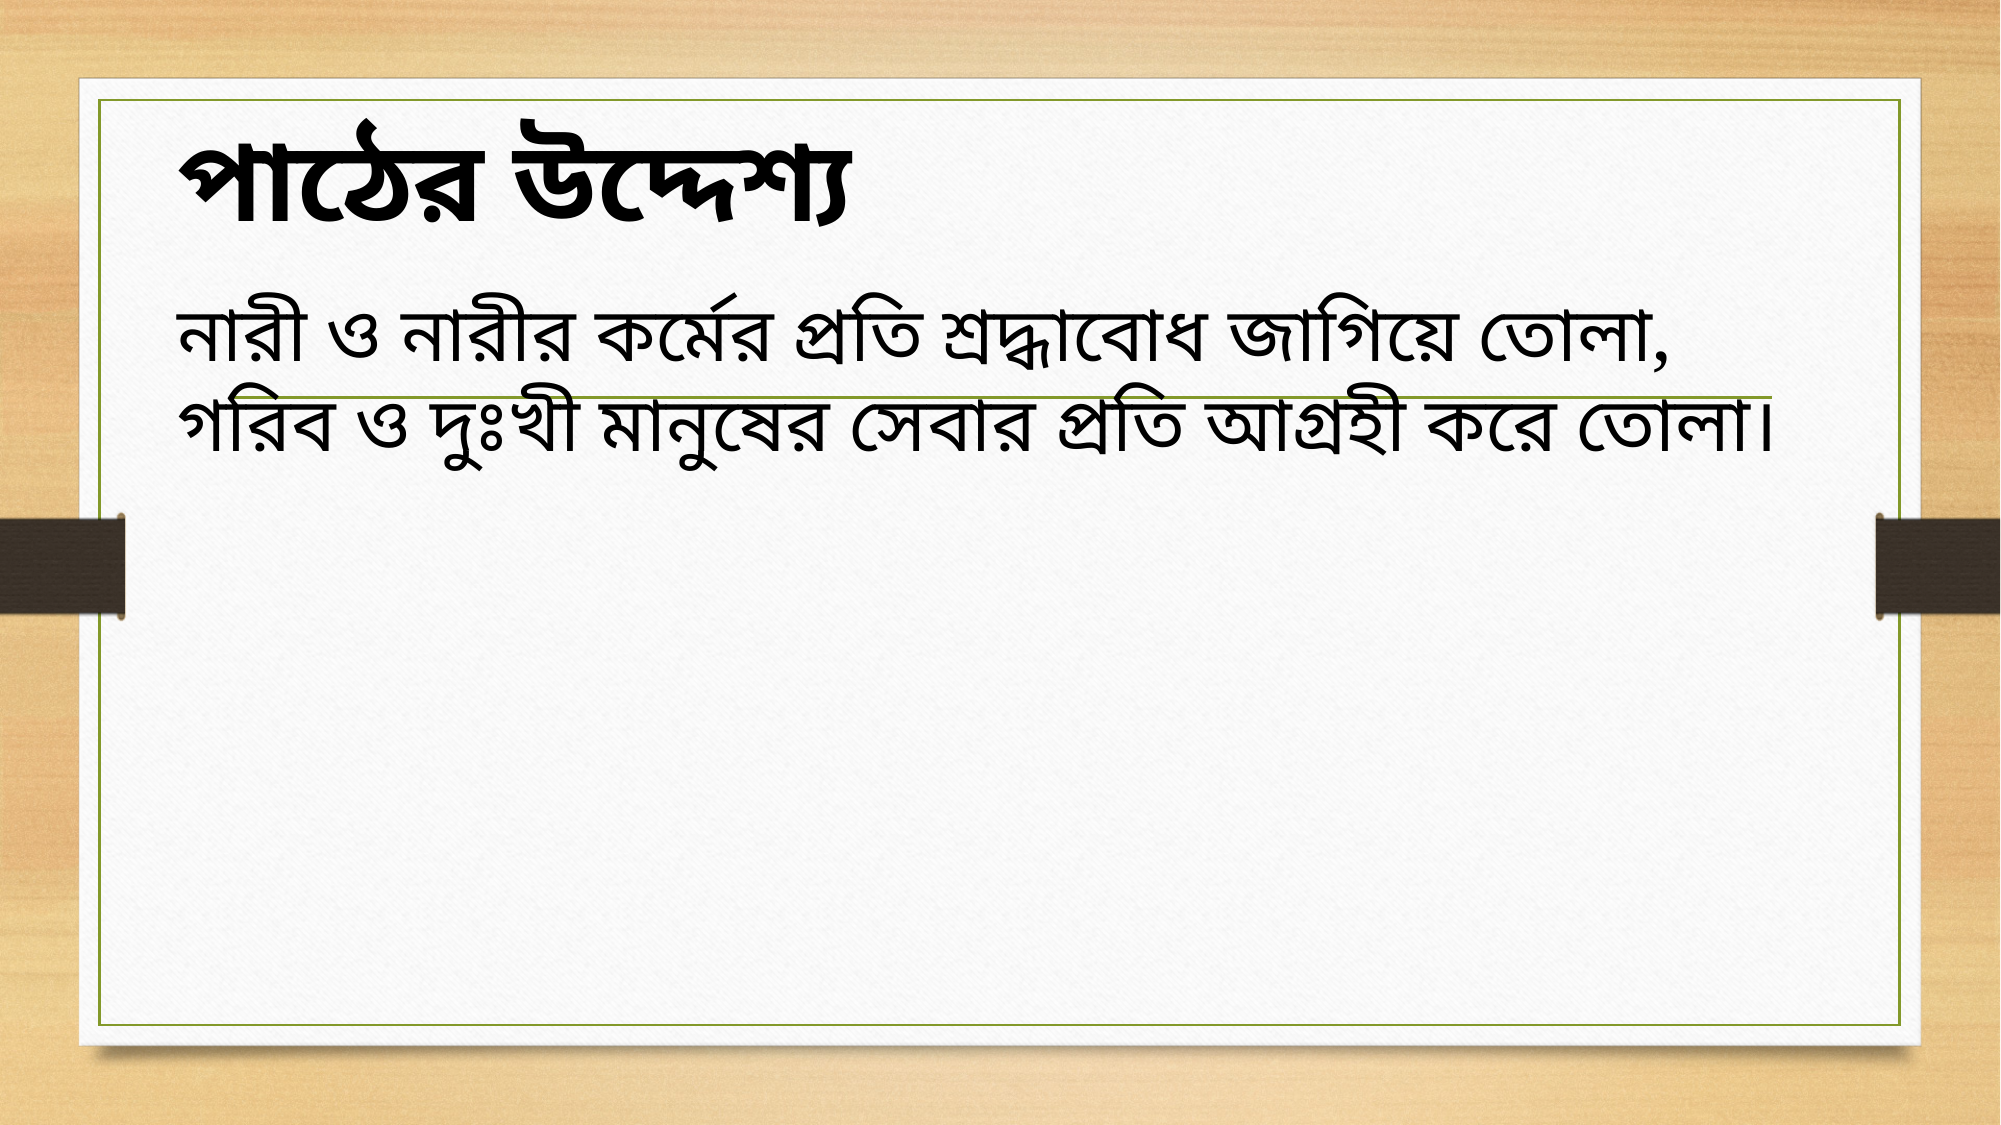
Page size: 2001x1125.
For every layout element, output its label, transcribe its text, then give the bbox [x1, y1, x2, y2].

picture [0, 0, 2001, 1125]
text_box পাঠের উদ্দেশ্য [162, 101, 1158, 252]
text_box নারী ও নারীর কর্মের প্রতি শ্রদ্ধাবোধ জাগিয়ে তোলা, গরিব ও দুঃখী মানুষের সেবার প্রতি আগ্রহী করে তোলা। [162, 278, 1838, 474]
